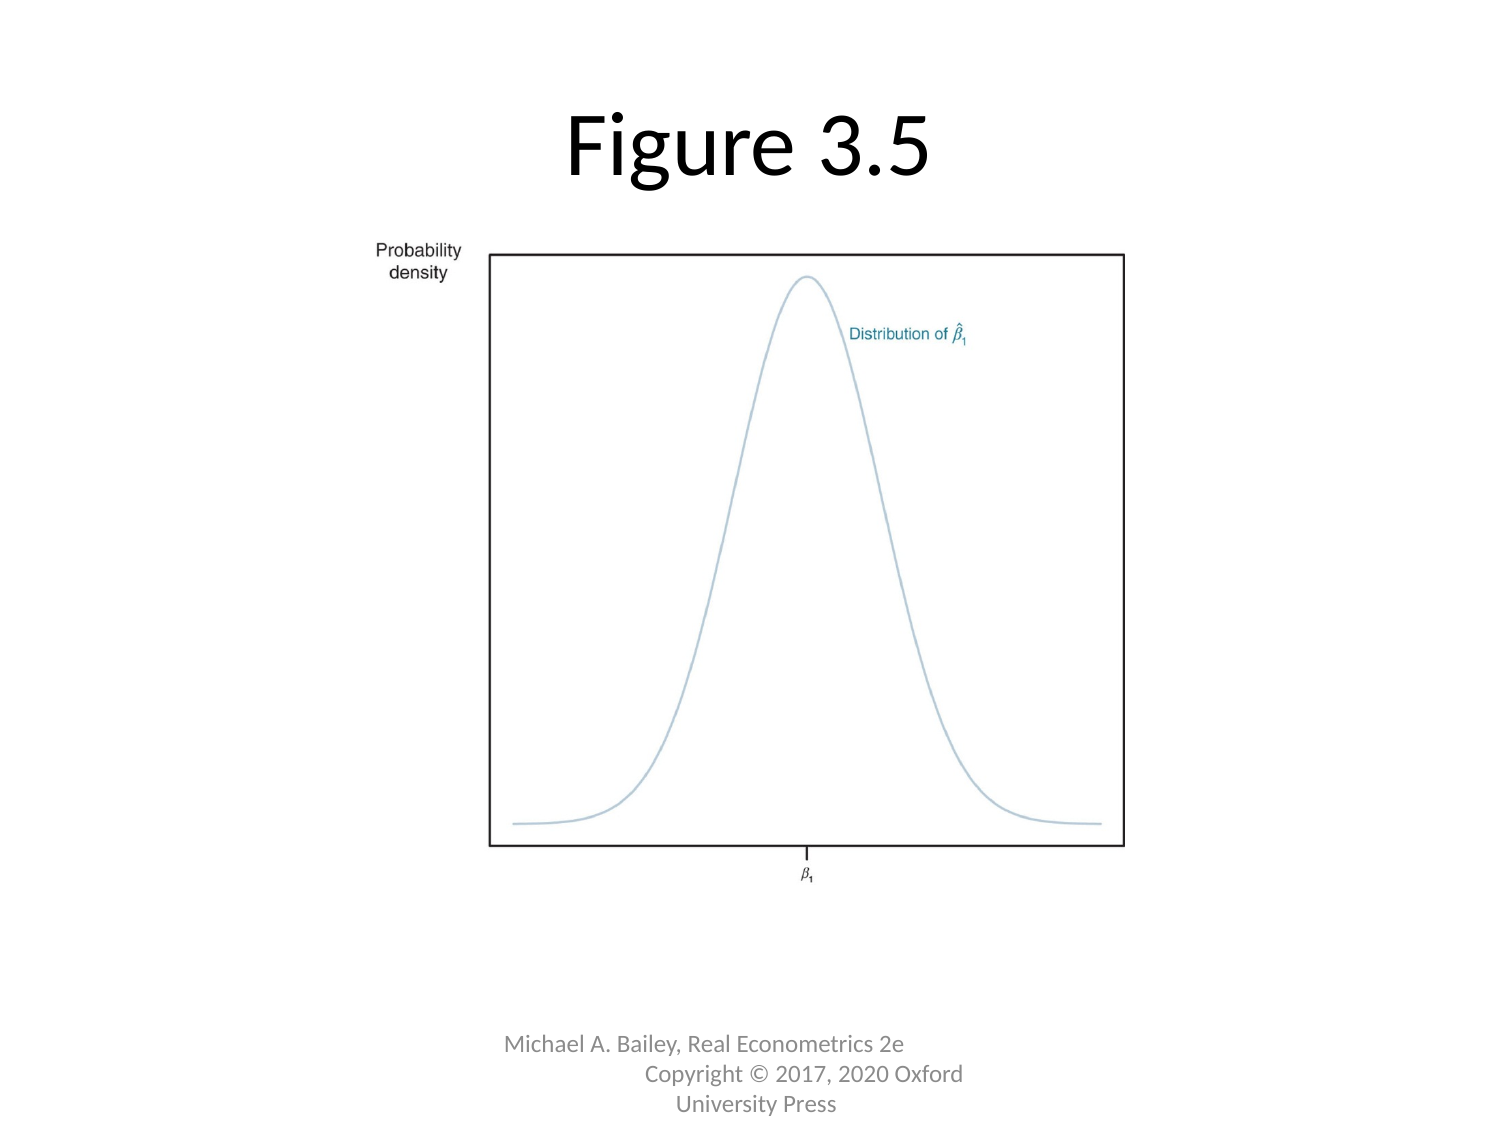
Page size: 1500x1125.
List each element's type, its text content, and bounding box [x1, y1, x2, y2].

footer Michael A. Bailey, Real Econometrics 2e Copyright © 2017, 2020 Oxford University Press [487, 1042, 1025, 1103]
title Figure 3.5 [75, 45, 1425, 233]
picture [374, 240, 1126, 885]
